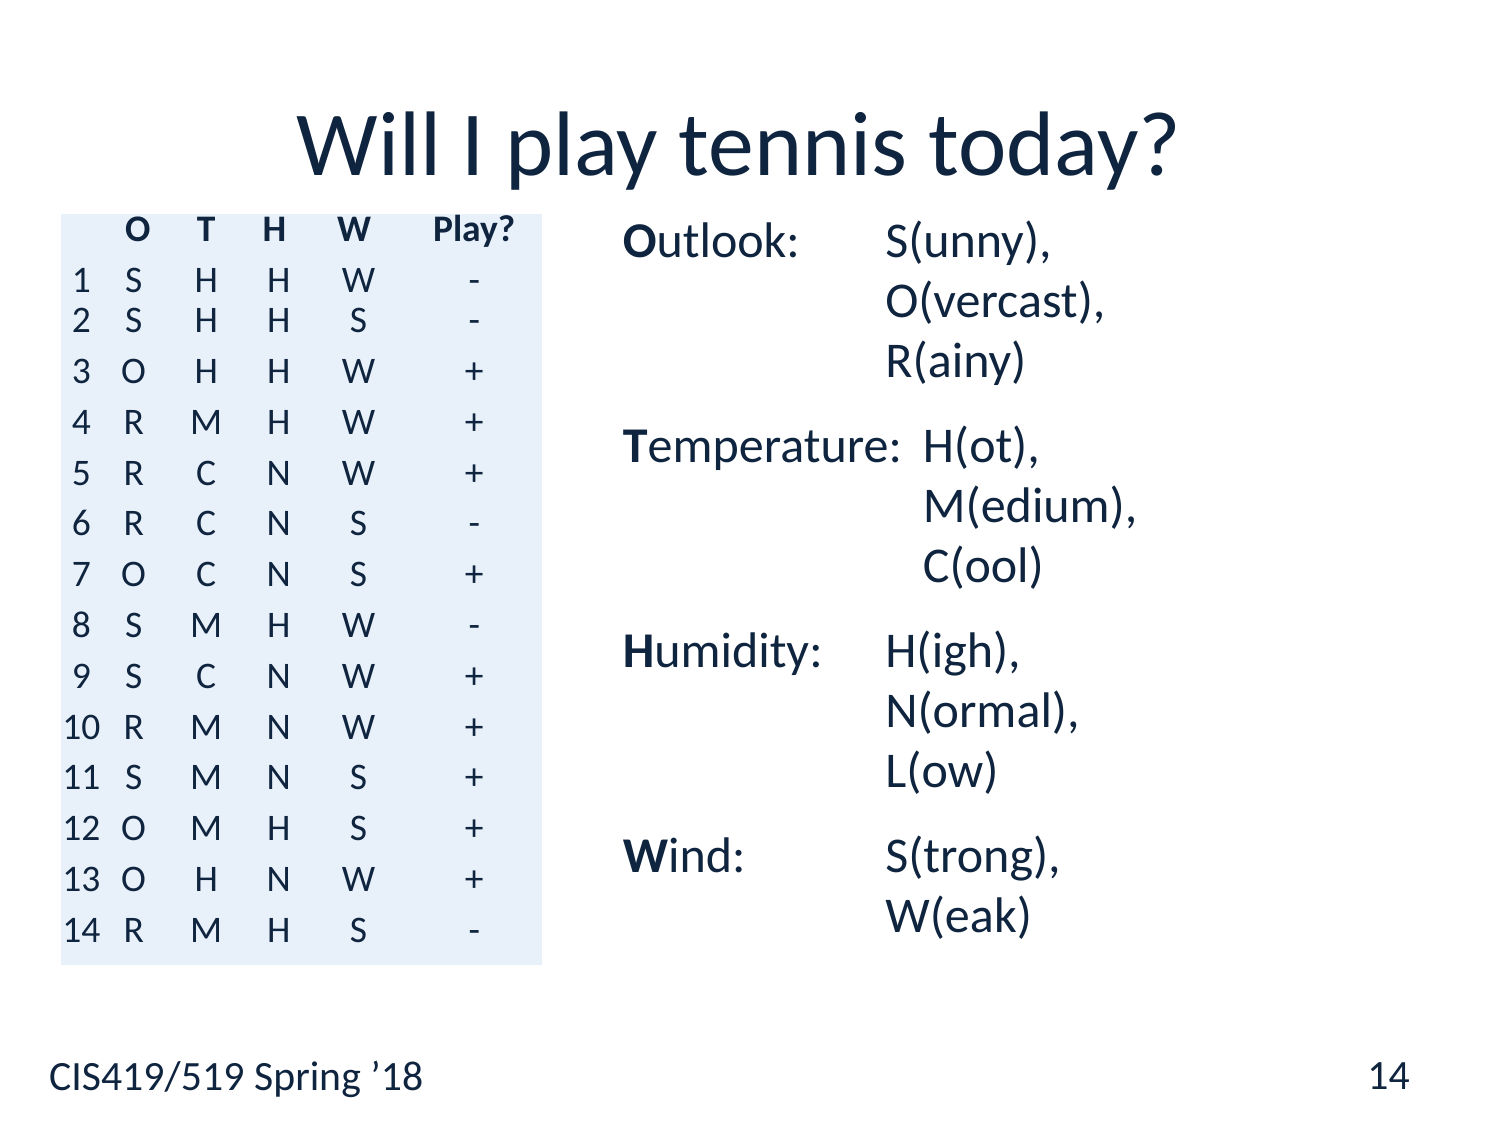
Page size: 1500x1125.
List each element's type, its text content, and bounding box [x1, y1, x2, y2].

table_cell + [407, 457, 542, 508]
table_cell + [407, 812, 542, 863]
table_cell 5 [61, 457, 102, 508]
table_cell O [102, 558, 165, 609]
table_cell C [165, 457, 247, 508]
table_cell H [165, 264, 247, 305]
table_cell M [165, 406, 247, 457]
table_cell M [165, 711, 247, 762]
table_cell S [310, 762, 407, 812]
table_cell H [247, 305, 310, 355]
table_cell - [407, 914, 542, 965]
table_cell - [407, 508, 542, 558]
table_cell R [102, 508, 165, 558]
table_cell S [310, 305, 407, 355]
table_cell S [310, 914, 407, 965]
table_cell H [247, 264, 310, 305]
table_cell W [310, 711, 407, 762]
table_cell N [247, 711, 310, 762]
table_cell 13 [61, 863, 102, 914]
slide_number 14 [1074, 1042, 1425, 1103]
table_cell R [102, 457, 165, 508]
text_box Outlook: S(unny), O(vercast), R(ainy) Temperature: H(ot), M(edium), C(ool) Humidity: H(igh), N(ormal), L(ow) Wind: S(trong), W(eak) [608, 199, 1272, 950]
table_cell S [102, 762, 165, 812]
title Will I play tennis today? [75, 45, 1425, 233]
table_cell - [407, 264, 542, 305]
table_cell N [247, 457, 310, 508]
table_cell M [165, 914, 247, 965]
table_cell + [407, 355, 542, 406]
table_cell 11 [61, 762, 102, 812]
table_cell C [165, 558, 247, 609]
table_cell N [247, 863, 310, 914]
table_cell W [310, 457, 407, 508]
table_cell - [407, 609, 542, 660]
table_header W [310, 214, 407, 264]
table_cell S [310, 558, 407, 609]
table_cell H [247, 406, 310, 457]
table_cell 12 [61, 812, 102, 863]
table_cell R [102, 914, 165, 965]
table_cell R [102, 711, 165, 762]
table_cell S [102, 264, 165, 305]
table_cell W [310, 863, 407, 914]
table_cell 4 [61, 406, 102, 457]
table_cell N [247, 508, 310, 558]
table_cell N [247, 558, 310, 609]
table_cell M [165, 762, 247, 812]
table_cell S [310, 812, 407, 863]
table_cell O [102, 355, 165, 406]
table_cell W [310, 609, 407, 660]
table_cell W [310, 660, 407, 711]
table_cell H [247, 914, 310, 965]
table_cell + [407, 711, 542, 762]
table_cell R [102, 406, 165, 457]
table_cell O [102, 812, 165, 863]
table_header Play? [407, 214, 542, 264]
table_cell S [102, 660, 165, 711]
table_cell H [165, 355, 247, 406]
table_cell 3 [61, 355, 102, 406]
table_cell 14 [61, 914, 102, 965]
table_cell 1 [61, 264, 102, 305]
table_cell C [165, 660, 247, 711]
table_cell W [310, 406, 407, 457]
table_cell M [165, 812, 247, 863]
table_cell S [102, 609, 165, 660]
table_header [61, 214, 102, 264]
table_cell + [407, 406, 542, 457]
table_cell O [102, 863, 165, 914]
table_header T [165, 214, 247, 264]
table_cell + [407, 762, 542, 812]
table_cell W [310, 355, 407, 406]
table_cell 8 [61, 609, 102, 660]
table_cell + [407, 660, 542, 711]
table_cell 6 [61, 508, 102, 558]
table_cell H [247, 355, 310, 406]
table_cell - [407, 305, 542, 355]
table_cell 2 [61, 305, 102, 355]
table_cell 7 [61, 558, 102, 609]
table_cell H [247, 609, 310, 660]
table_cell W [310, 264, 407, 305]
table_cell 9 [61, 660, 102, 711]
table_cell S [102, 305, 165, 355]
table_cell H [165, 863, 247, 914]
table_header O [102, 214, 165, 264]
table_cell 10 [61, 711, 102, 762]
table_cell S [310, 508, 407, 558]
table_cell C [165, 508, 247, 558]
table_cell N [247, 762, 310, 812]
table_cell N [247, 660, 310, 711]
table_cell H [247, 812, 310, 863]
table_cell M [165, 609, 247, 660]
table_header H [247, 214, 310, 264]
table_cell + [407, 863, 542, 914]
table_cell + [407, 558, 542, 609]
table_cell H [165, 305, 247, 355]
